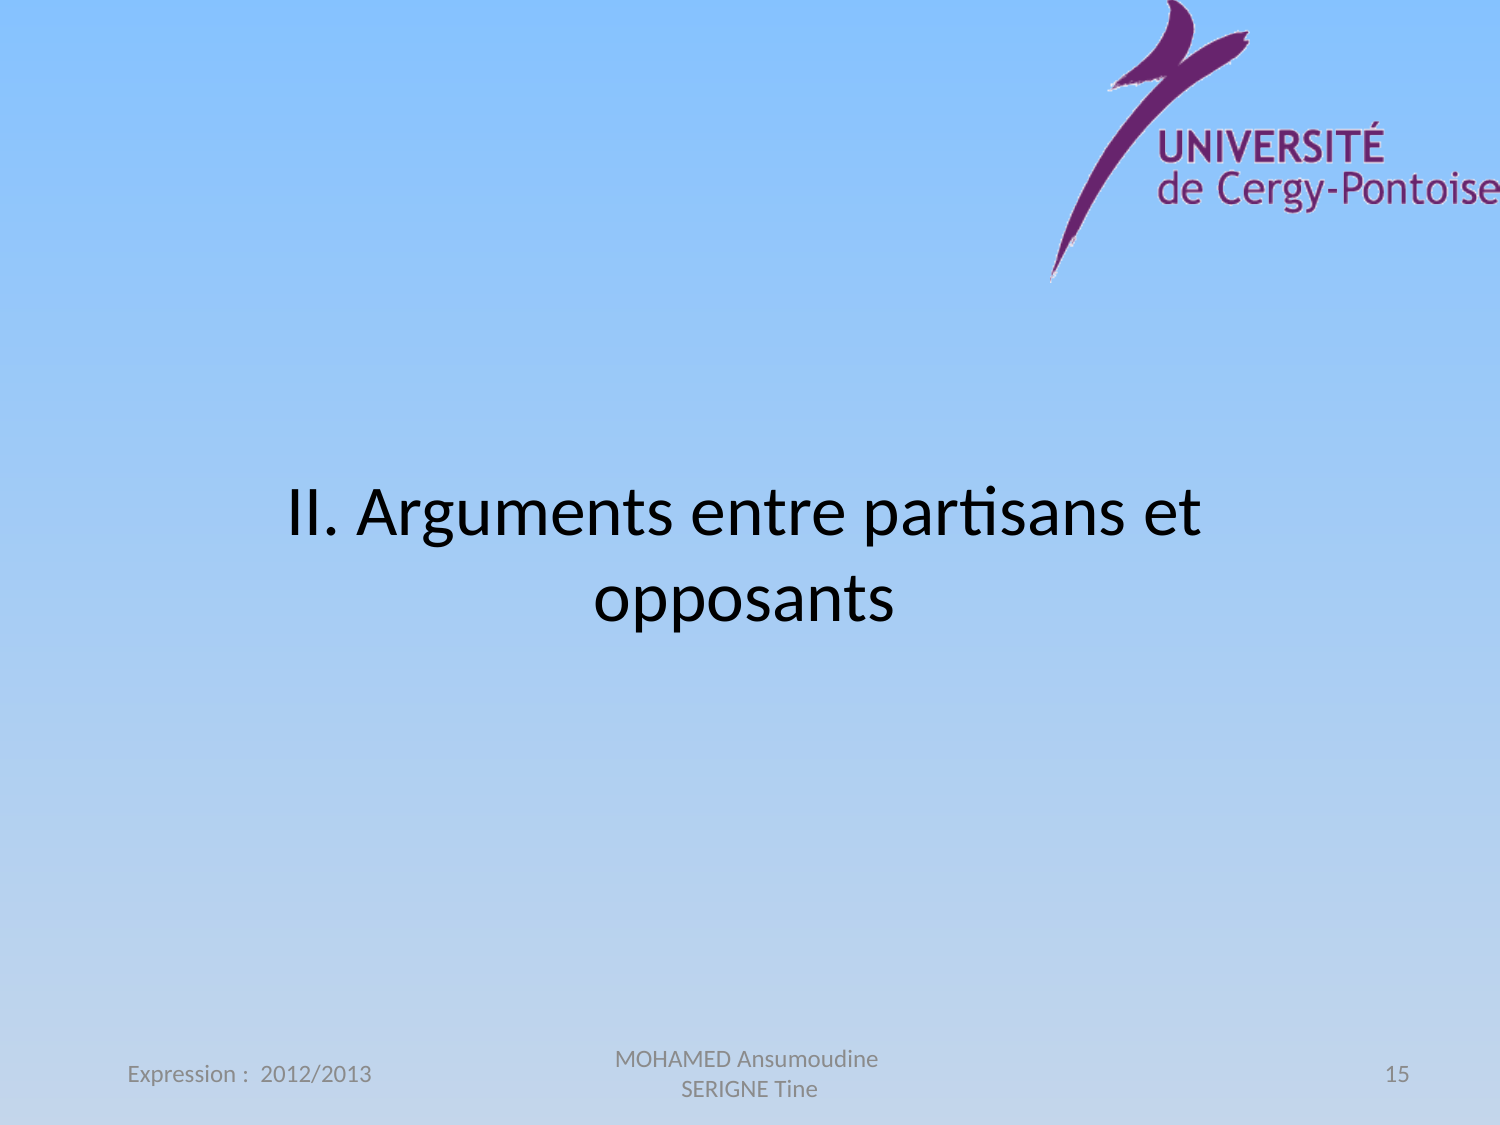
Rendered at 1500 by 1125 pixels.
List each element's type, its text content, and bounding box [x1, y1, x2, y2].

title II. Arguments entre partisans et opposants [242, 456, 1248, 644]
footer MOHAMED Ansumoudine SERIGNE Tine [512, 1042, 988, 1103]
picture [1050, 0, 1500, 283]
slide_number Expression : 2012/2013 [75, 1042, 425, 1103]
slide_number 15 [1074, 1042, 1425, 1103]
